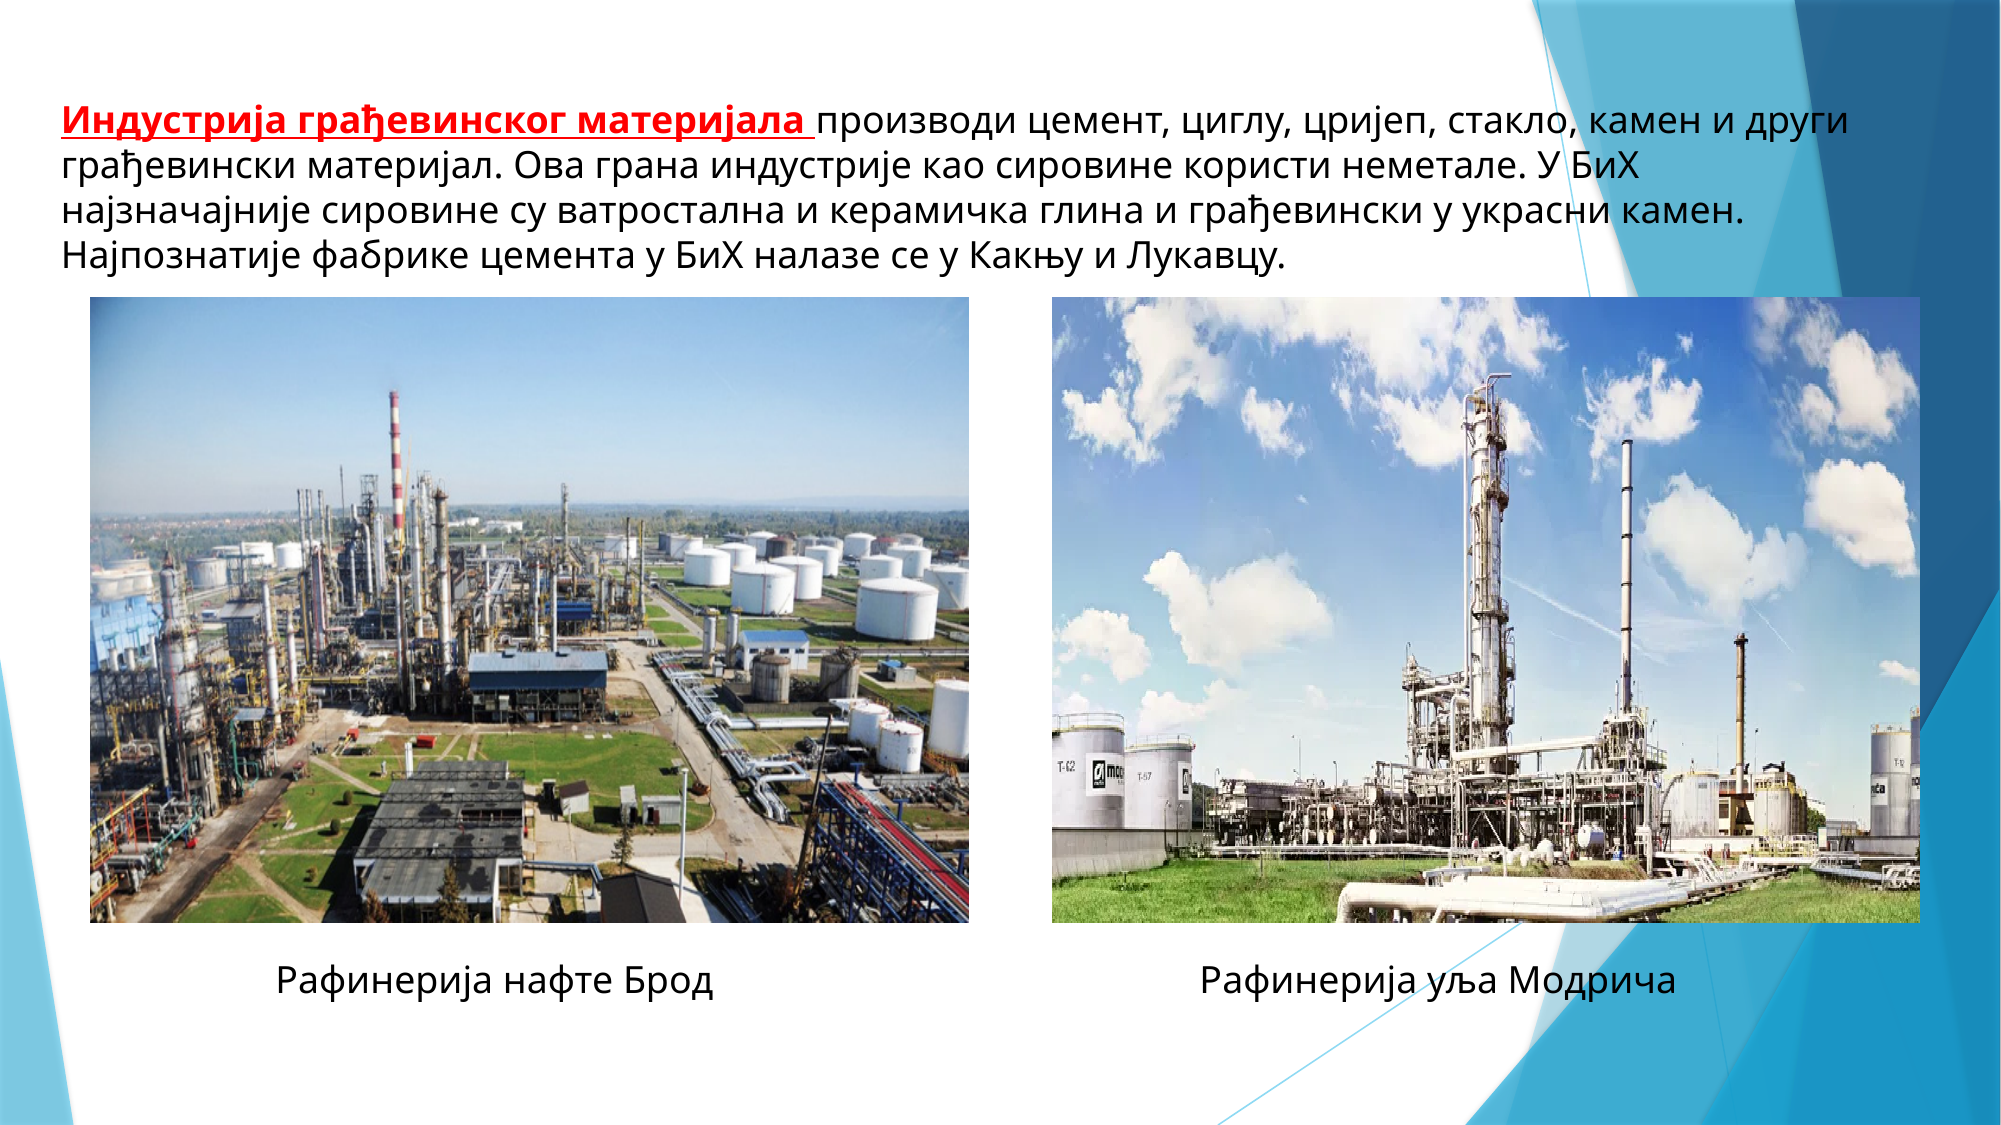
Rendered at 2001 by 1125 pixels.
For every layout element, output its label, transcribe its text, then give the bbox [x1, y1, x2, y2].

picture [1051, 297, 1920, 924]
list Индустрија грађевинског материјала производи цемент, циглу, цријеп, стакло, камен и други грађевински материјал. Ова грана индустрије као сировине користи неметале. У БиХ најзначајније сировине су ватростална и керамичка глина и грађевински у украсни камен. Најпознатије фабрике цемента у БиХ налазе се у Какњу и Лукавцу. Рафинерија нафте Брод Рафинерија уља Модрича [45, 22, 1892, 1040]
picture [90, 297, 970, 924]
